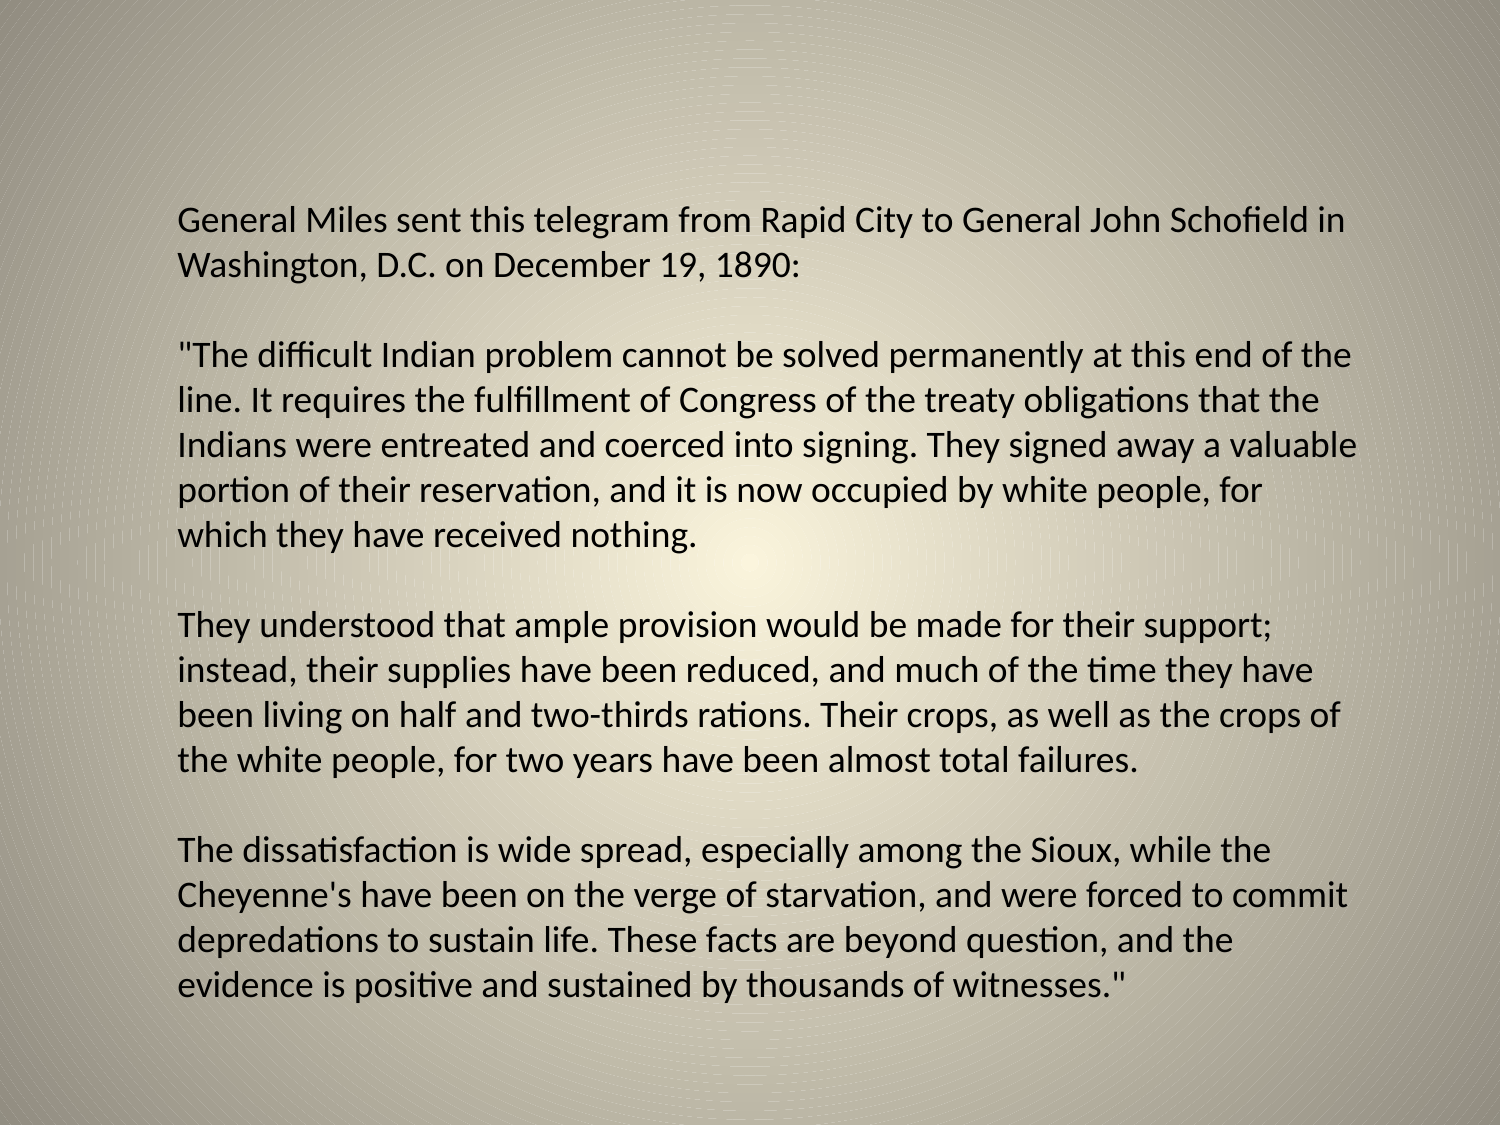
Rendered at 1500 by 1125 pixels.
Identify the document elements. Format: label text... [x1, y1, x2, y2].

text_box General Miles sent this telegram from Rapid City to General John Schofield in Washington, D.C. on December 19, 1890: "The difficult Indian problem cannot be solved permanently at this end of the line. It requires the fulfillment of Congress of the treaty obligations that the Indians were entreated and coerced into signing. They signed away a valuable portion of their reservation, and it is now occupied by white people, for which they have received nothing. They understood that ample provision would be made for their support; instead, their supplies have been reduced, and much of the time they have been living on half and two-thirds rations. Their crops, as well as the crops of the white people, for two years have been almost total failures. The dissatisfaction is wide spread, especially among the Sioux, while the Cheyenne's have been on the verge of starvation, and were forced to commit depredations to sustain life. These facts are beyond question, and the evidence is positive and sustained by thousands of witnesses." [162, 187, 1375, 1013]
